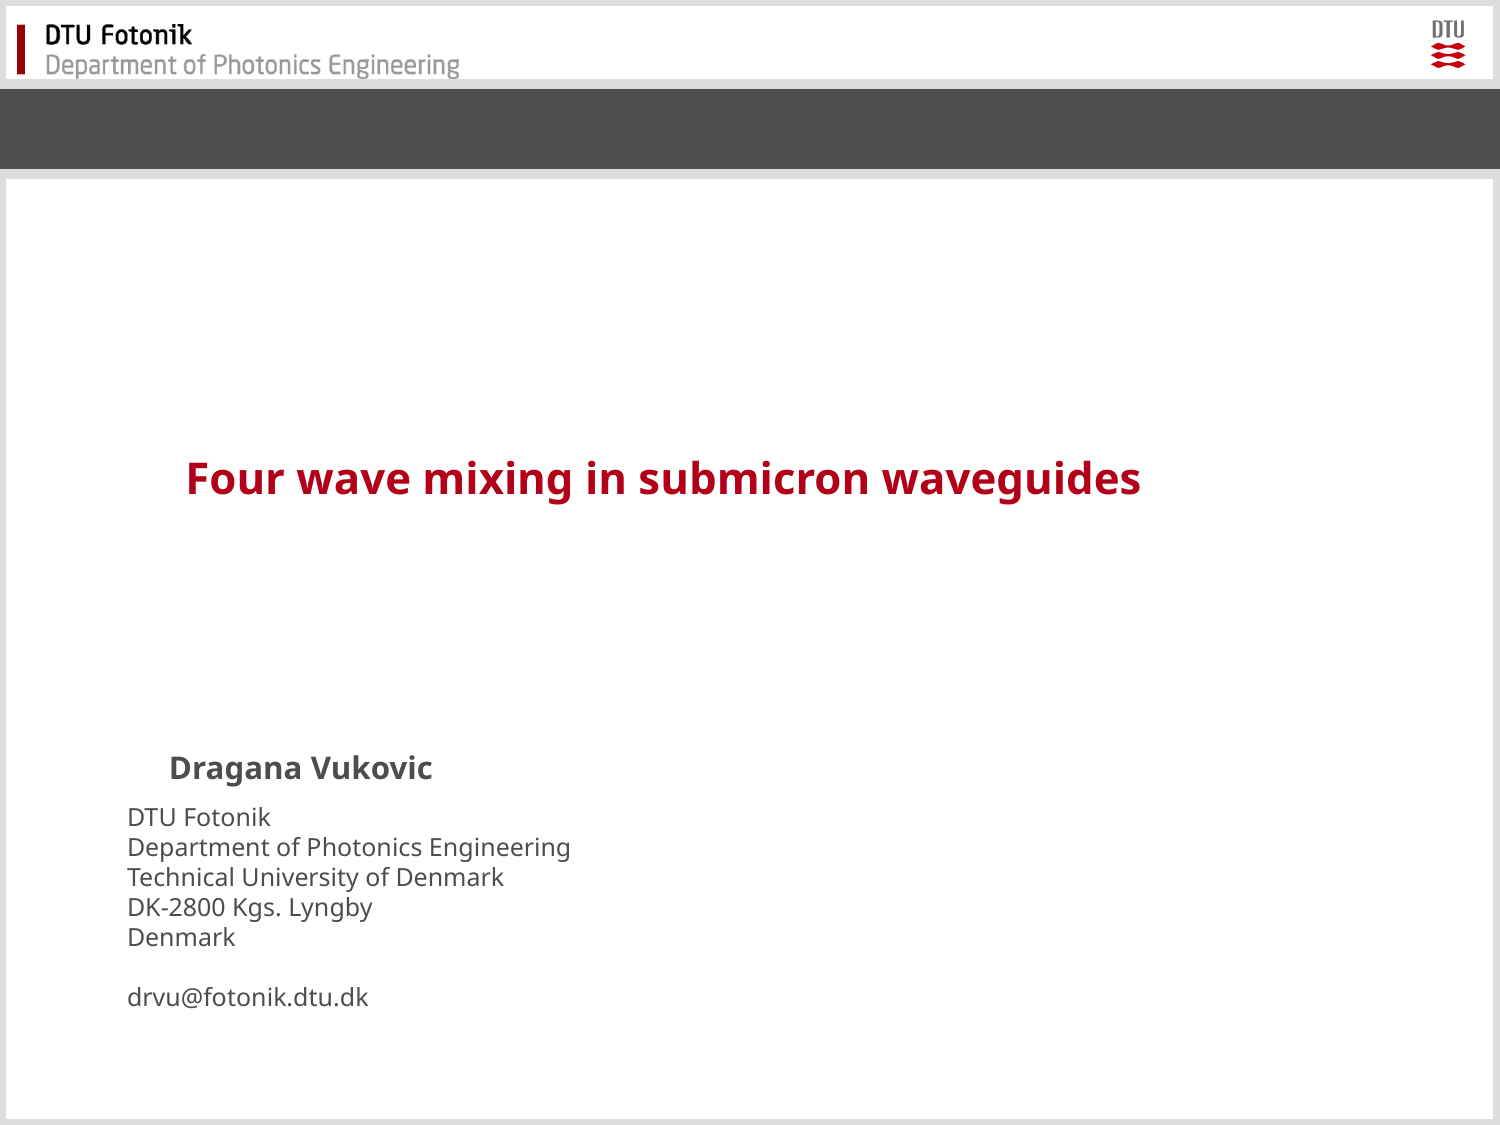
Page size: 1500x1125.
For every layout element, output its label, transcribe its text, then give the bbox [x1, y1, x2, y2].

list Four wave mixing in submicron waveguides [170, 424, 1330, 530]
picture [17, 24, 459, 79]
picture [1421, 16, 1475, 76]
